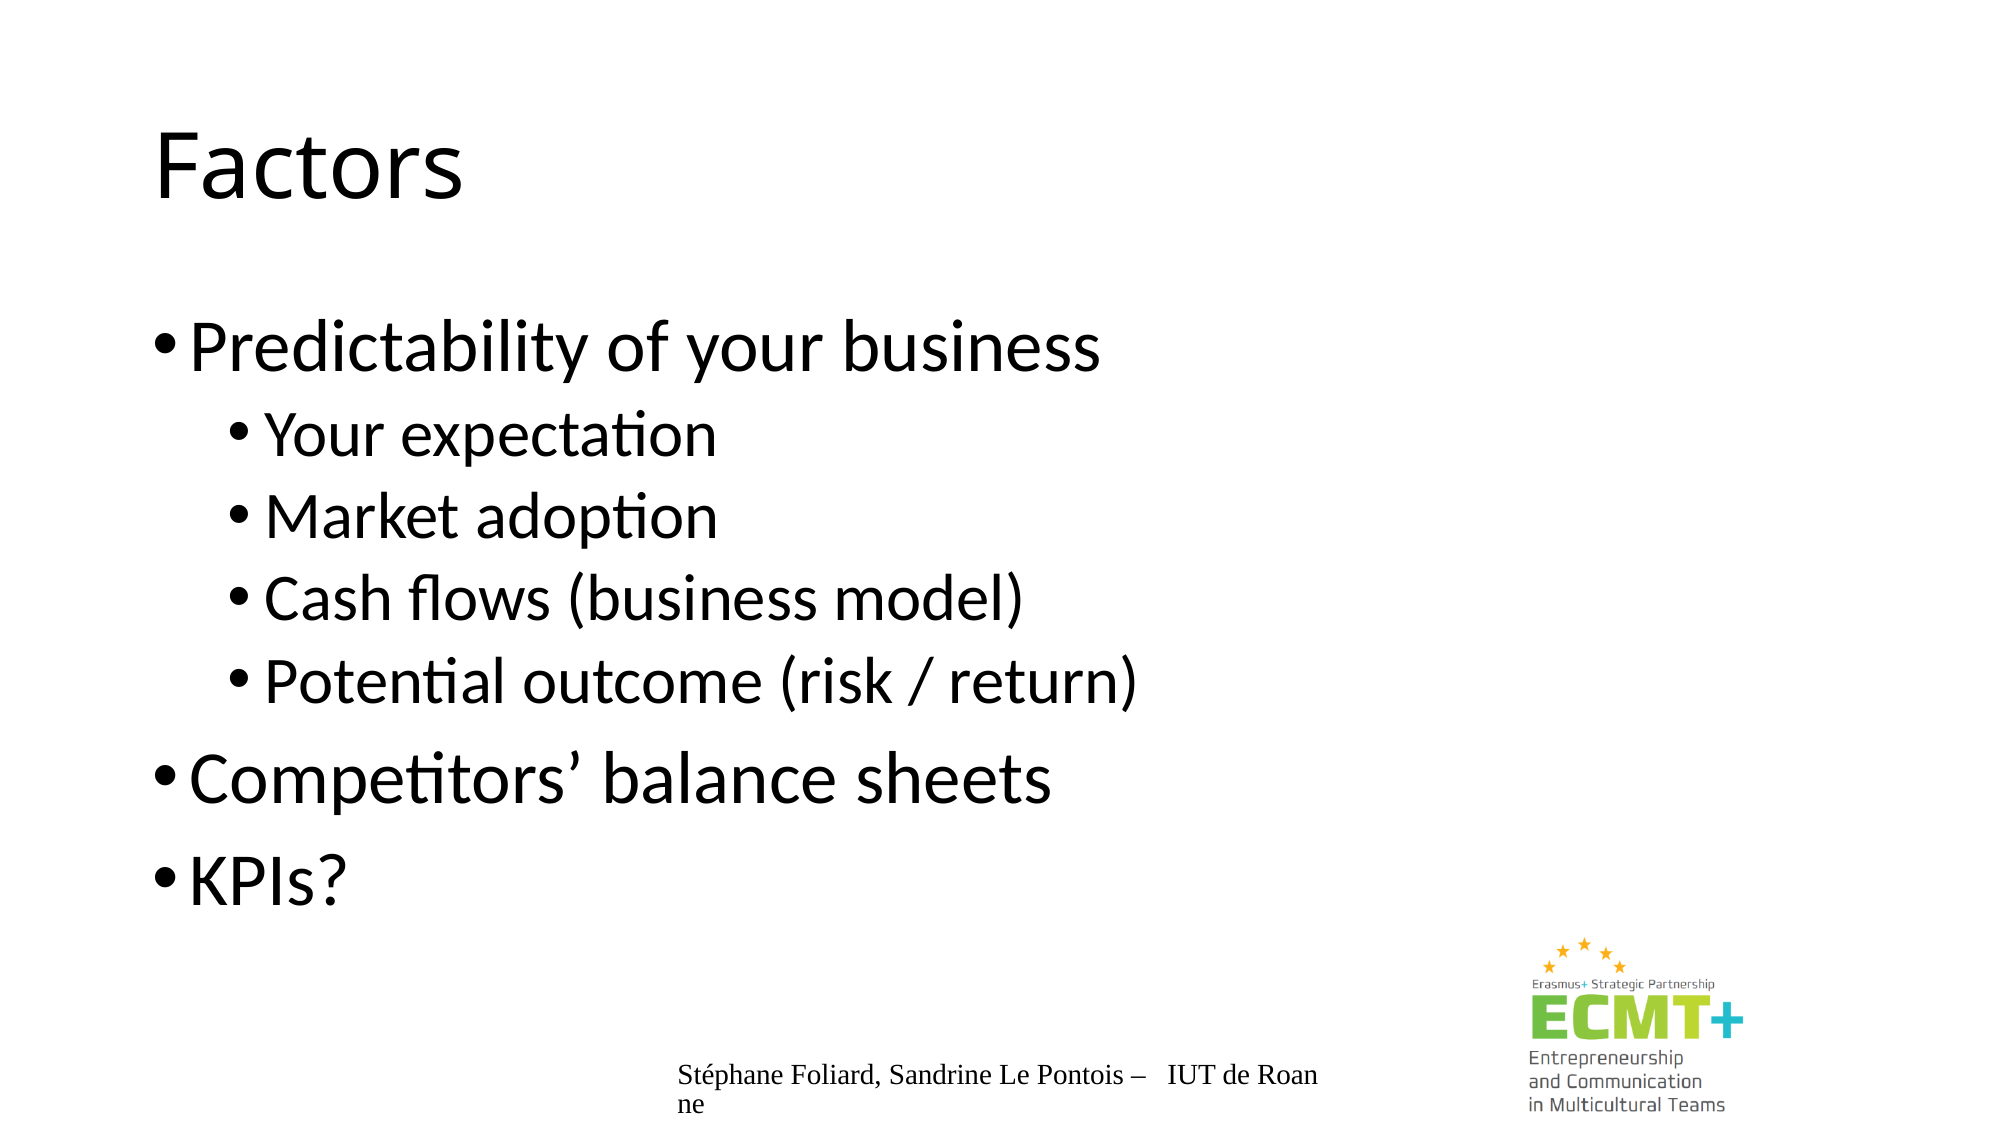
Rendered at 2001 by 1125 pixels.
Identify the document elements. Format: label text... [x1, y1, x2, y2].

list Predictability of your business Your expectation Market adoption Cash flows (business model) Potential outcome (risk / return) Competitors’ balance sheets KPIs? [137, 299, 1863, 1014]
picture [1519, 932, 1750, 1121]
footer Stéphane Foliard, Sandrine Le Pontois – IUT de Roanne [662, 1042, 1338, 1103]
title Factors [137, 59, 1863, 278]
